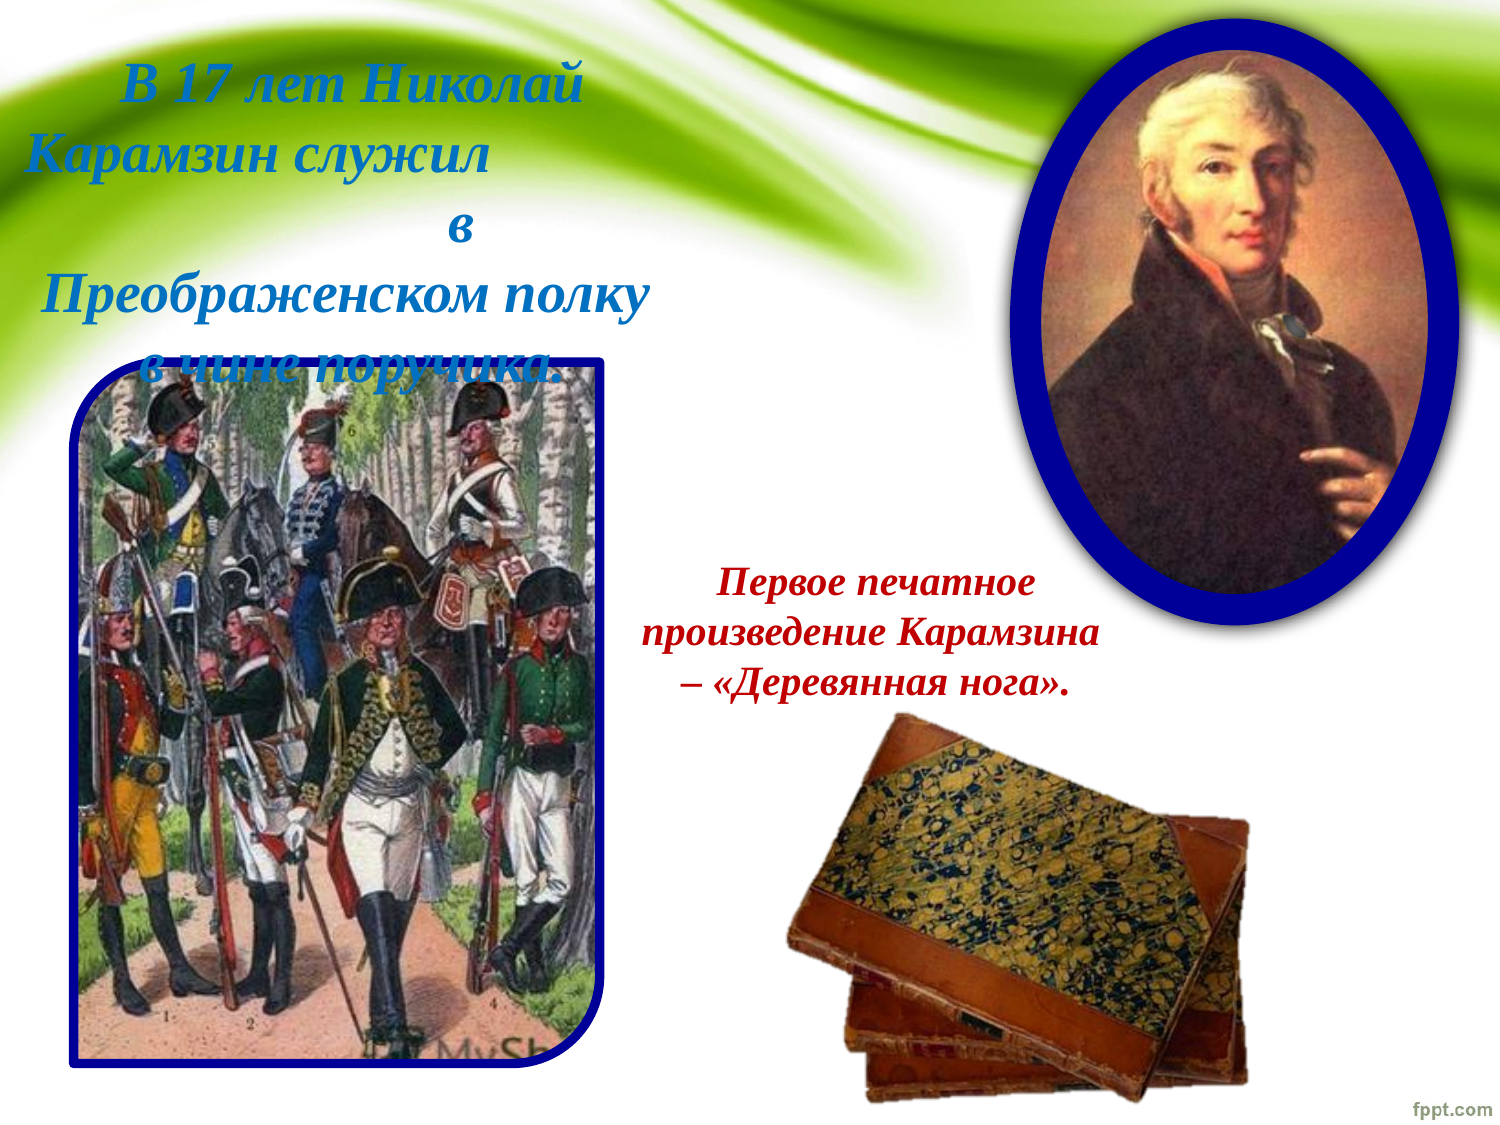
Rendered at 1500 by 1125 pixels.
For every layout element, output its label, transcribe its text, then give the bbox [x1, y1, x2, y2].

text_box Первое печатное произведение Карамзина – «Деревянная нога». [604, 546, 1153, 711]
text_box В 17 лет Николай Карамзин служил в Преображенском полку в чине поручика. [5, 36, 700, 402]
picture [0, 0, 1500, 1125]
